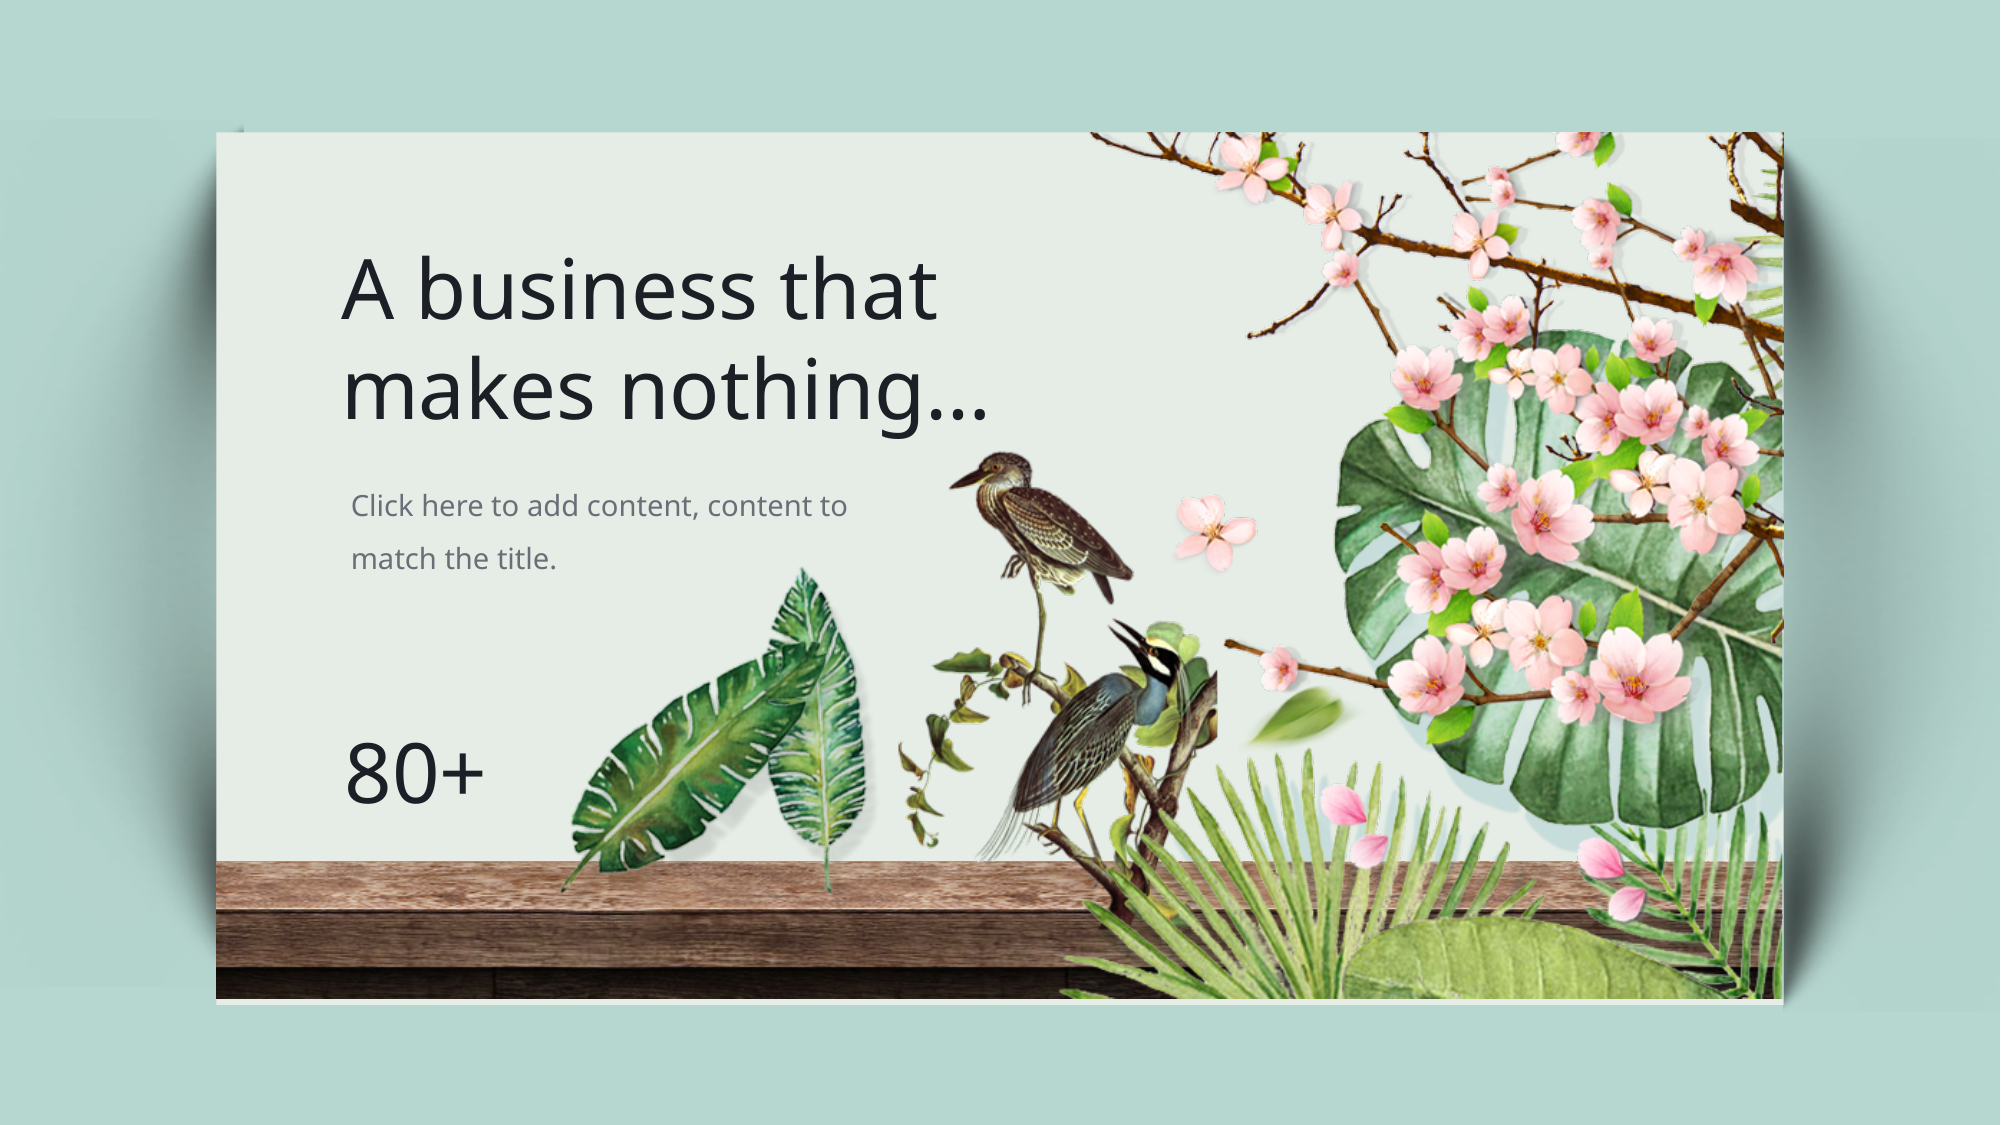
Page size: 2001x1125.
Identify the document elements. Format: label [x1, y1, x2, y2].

text_box [215, 987, 1783, 1006]
picture [0, 119, 2000, 1012]
